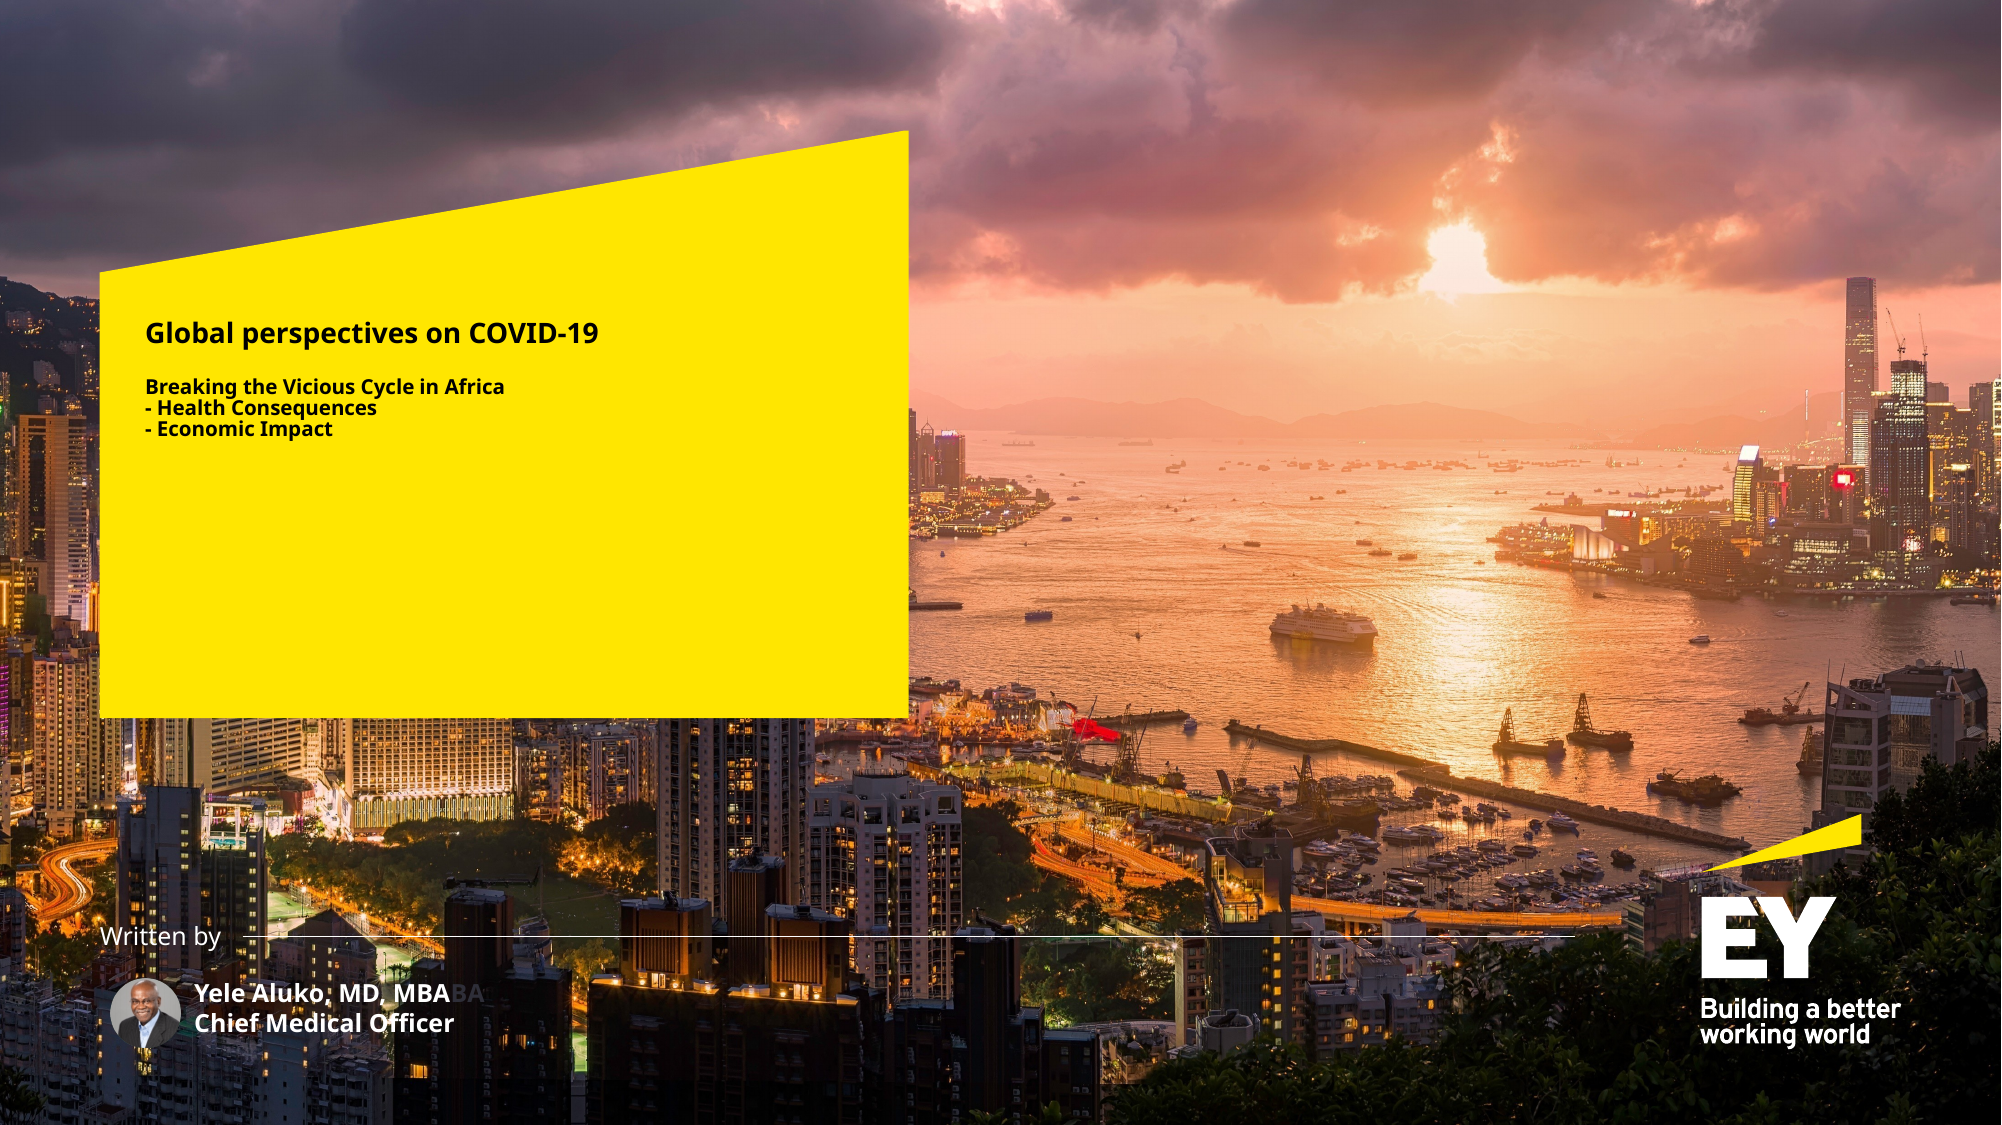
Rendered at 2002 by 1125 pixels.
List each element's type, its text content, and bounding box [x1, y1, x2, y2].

title Global perspectives on COVID-19 Breaking the Vicious Cycle in Africa - Health Consequences - Economic Impact [145, 320, 856, 482]
text_box Yele Aluko, MD, MBABA Chief Medical Officer [194, 978, 546, 1038]
picture [0, 0, 2001, 1125]
